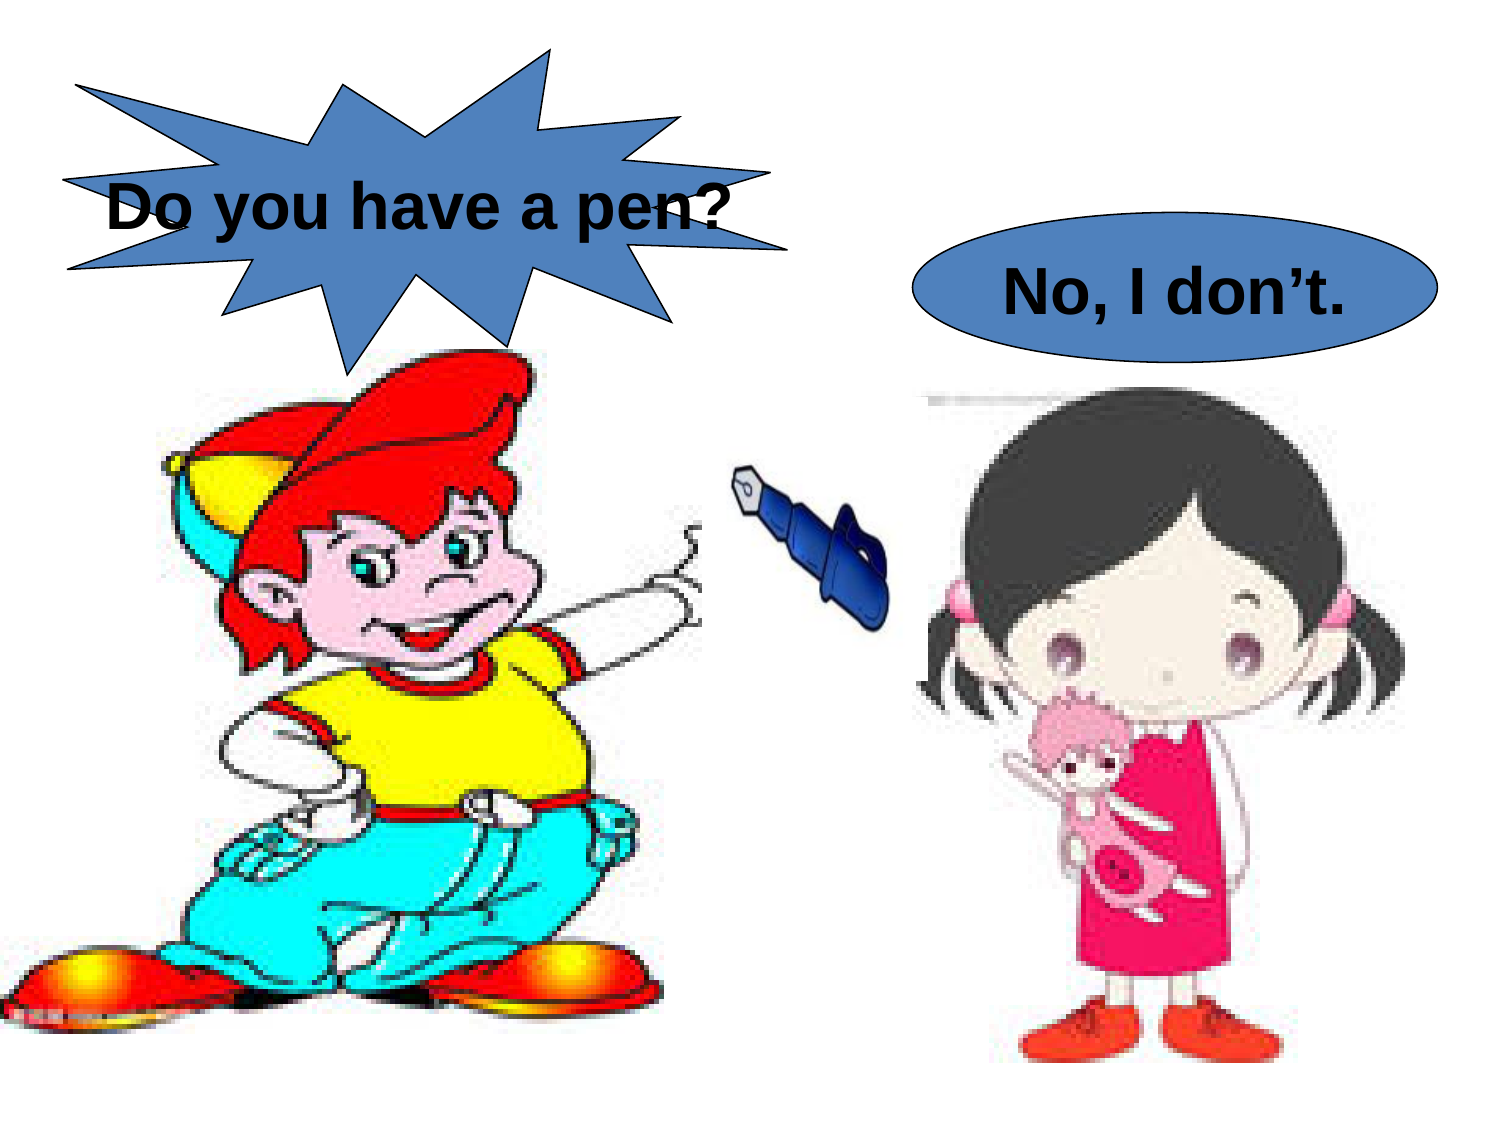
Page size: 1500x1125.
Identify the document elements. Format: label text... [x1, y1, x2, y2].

picture [0, 349, 1405, 1063]
text_box Do you have a pen? [62, 50, 788, 348]
text_box No, I don’t. [912, 212, 1438, 363]
